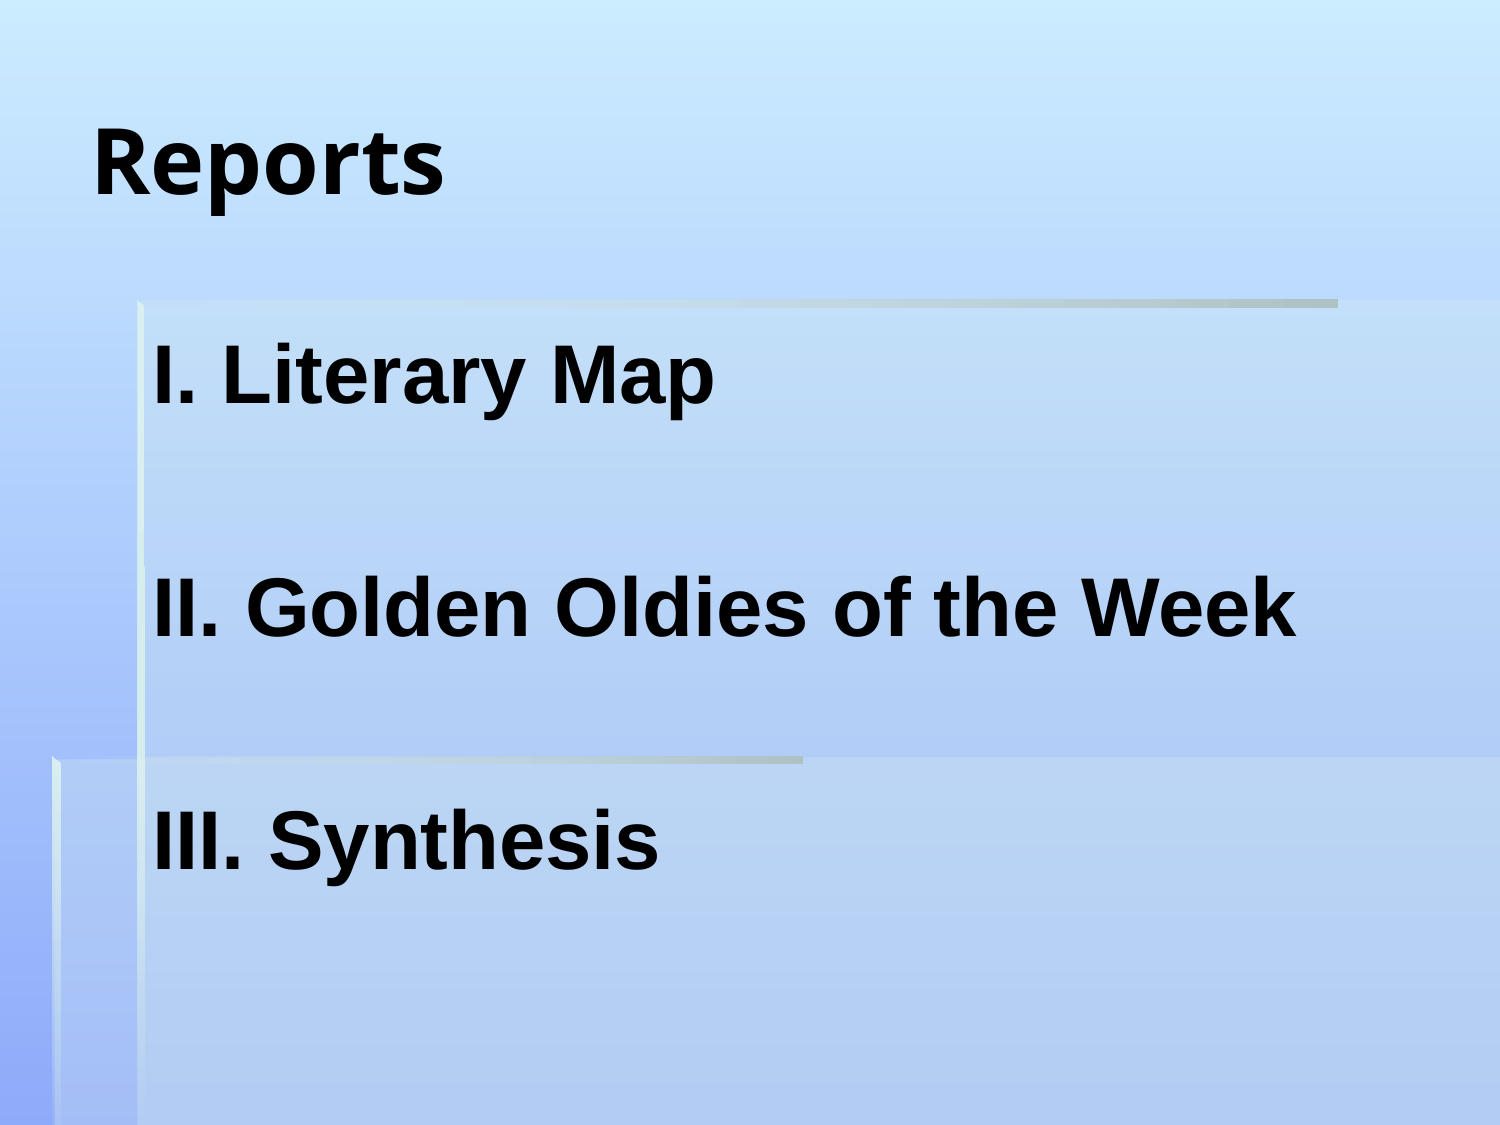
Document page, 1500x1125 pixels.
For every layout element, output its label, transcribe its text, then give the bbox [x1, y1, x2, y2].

title Reports [74, 39, 1451, 276]
list I. Literary Map II. Golden Oldies of the Week III. Synthesis [137, 312, 1452, 1001]
